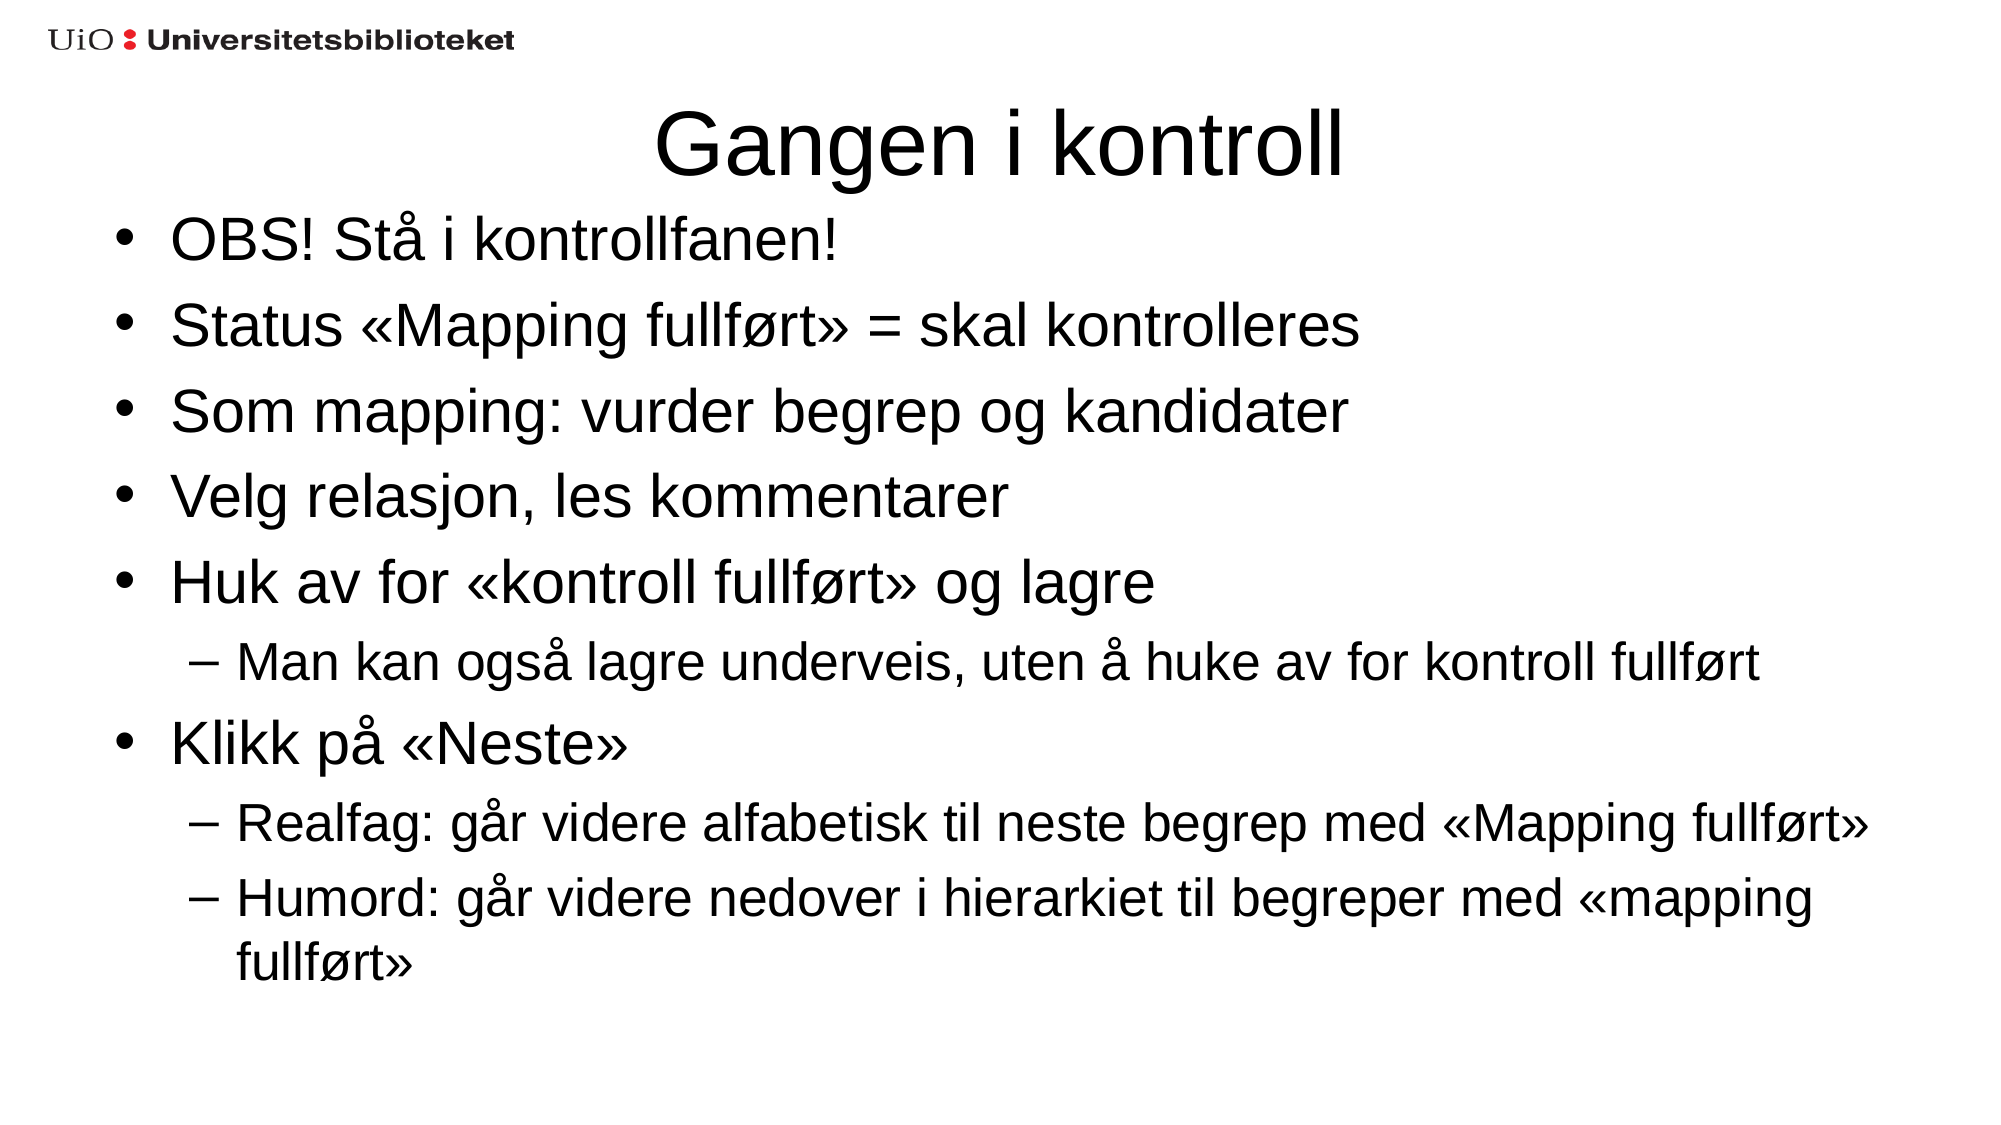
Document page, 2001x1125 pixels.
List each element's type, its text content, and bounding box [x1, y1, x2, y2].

picture [48, 29, 514, 50]
title Gangen i kontroll [99, 45, 1900, 191]
list OBS! Stå i kontrollfanen! Status «Mapping fullført» = skal kontrolleres Som mapping: vurder begrep og kandidater Velg relasjon, les kommentarer Huk av for «kontroll fullført» og lagre Man kan også lagre underveis, uten å huke av for kontroll fullført Klikk på «Neste» Realfag: går videre alfabetisk til neste begrep med «Mapping fullført» Humord: går videre nedover i hierarkiet til begreper med «mapping fullført» [99, 191, 1900, 1068]
